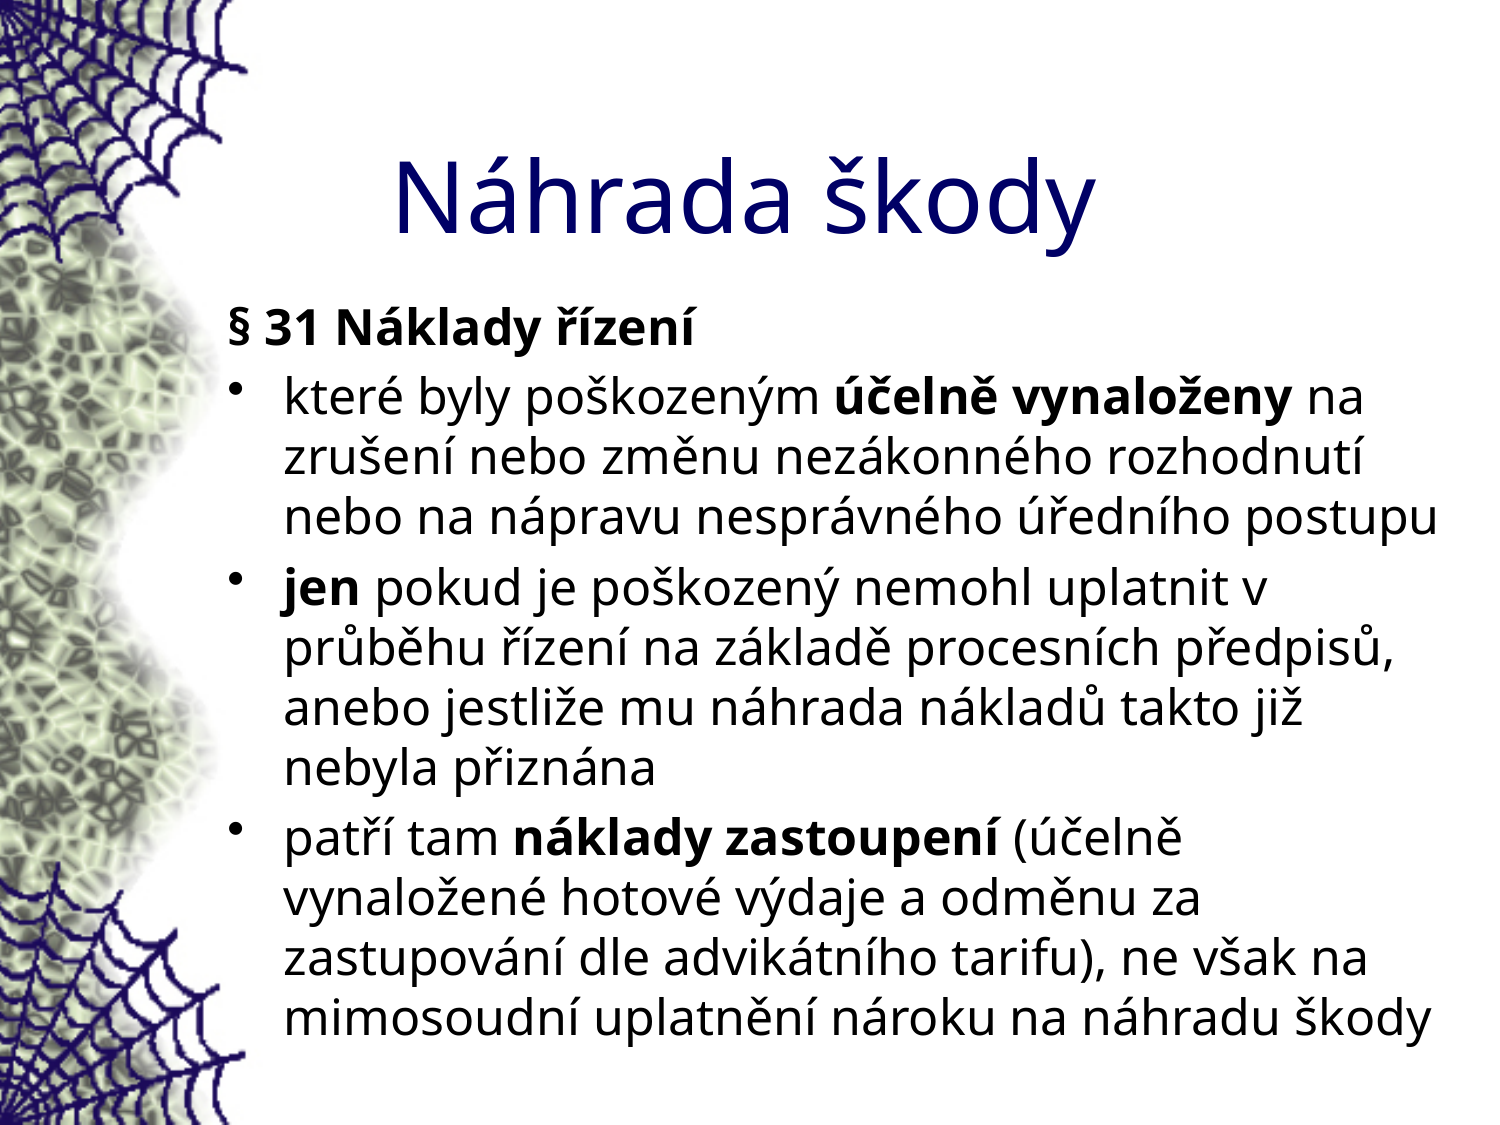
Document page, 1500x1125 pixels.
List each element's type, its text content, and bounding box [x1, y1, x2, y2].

picture [0, 0, 1500, 1125]
list § 31 Náklady řízení které byly poškozeným účelně vynaloženy na zrušení nebo změnu nezákonného rozhodnutí nebo na nápravu nesprávného úředního postupu jen pokud je poškozený nemohl uplatnit v průběhu řízení na základě procesních předpisů, anebo jestliže mu náhrada nákladů takto již nebyla přiznána patří tam náklady zastoupení (účelně vynaložené hotové výdaje a odměnu za zastupování dle advikátního tarifu), ne však na mimosoudní uplatnění nároku na náhradu škody [212, 287, 1463, 1076]
title Náhrada škody [149, 99, 1338, 288]
